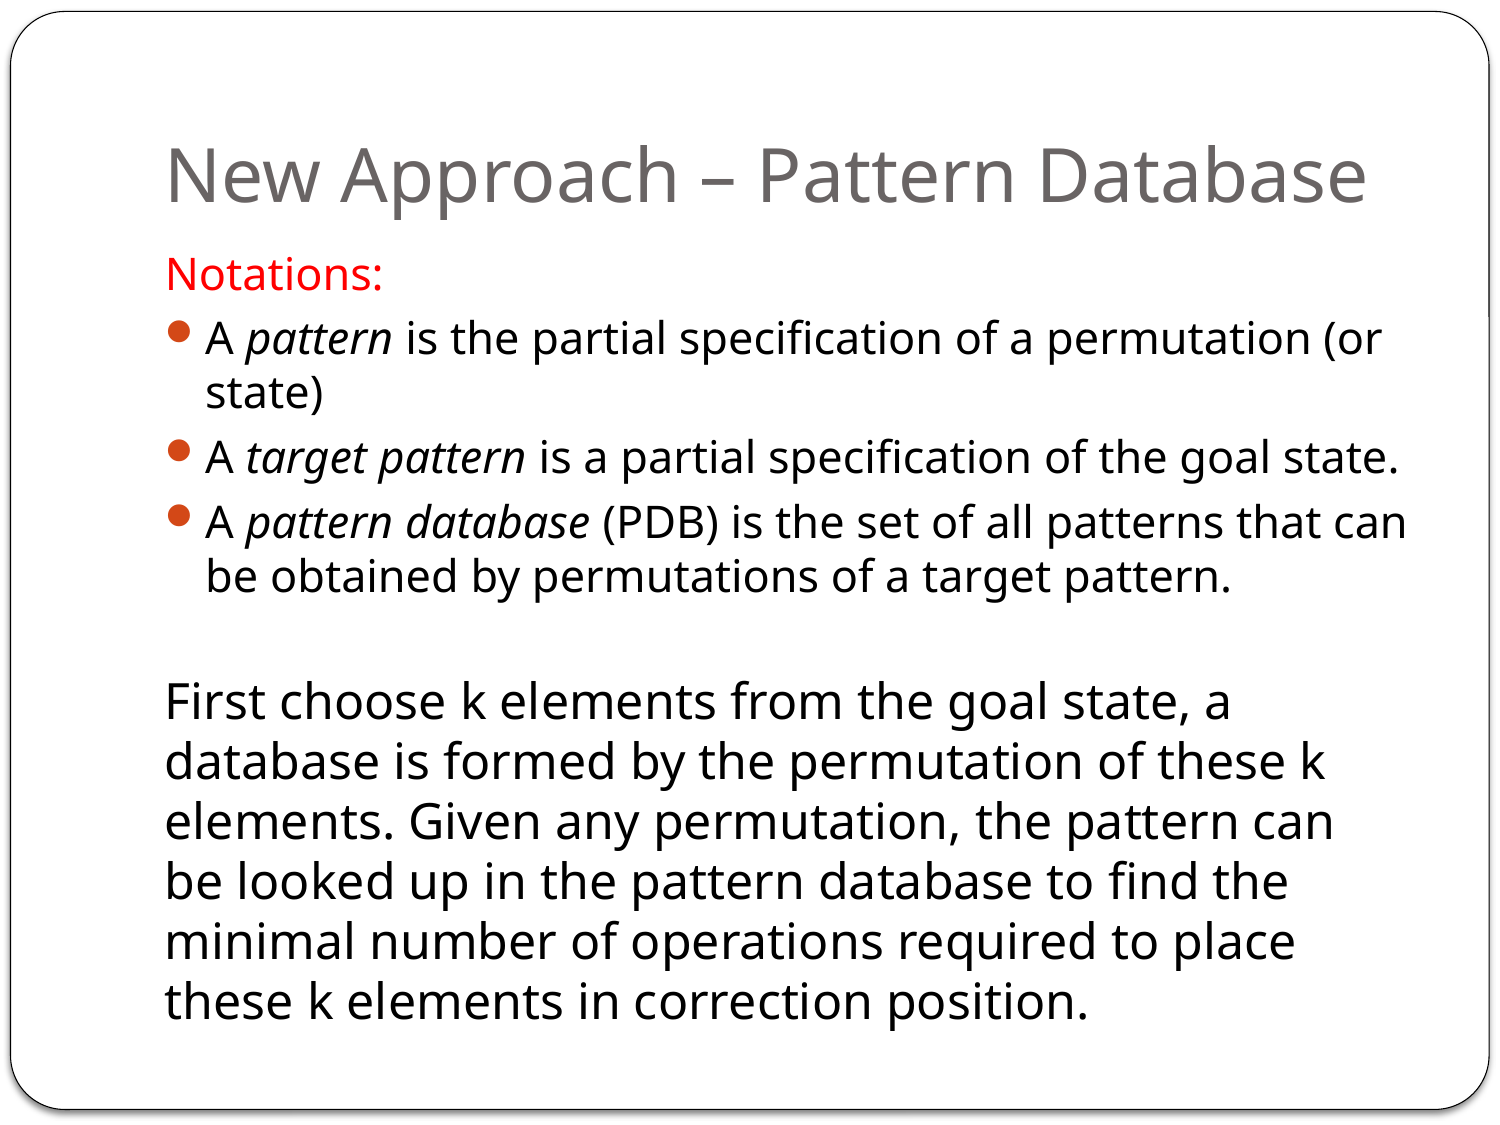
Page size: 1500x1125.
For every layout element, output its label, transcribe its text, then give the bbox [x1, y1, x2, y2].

title New Approach – Pattern Database [150, 45, 1425, 233]
list Notations: A pattern is the partial specification of a permutation (or state) A target pattern is a partial specification of the goal state. A pattern database (PDB) is the set of all patterns that can be obtained by permutations of a target pattern. [150, 237, 1425, 663]
text_box First choose k elements from the goal state, a database is formed by the permutation of these k elements. Given any permutation, the pattern can be looked up in the pattern database to find the minimal number of operations required to place these k elements in correction position. [150, 662, 1375, 1038]
